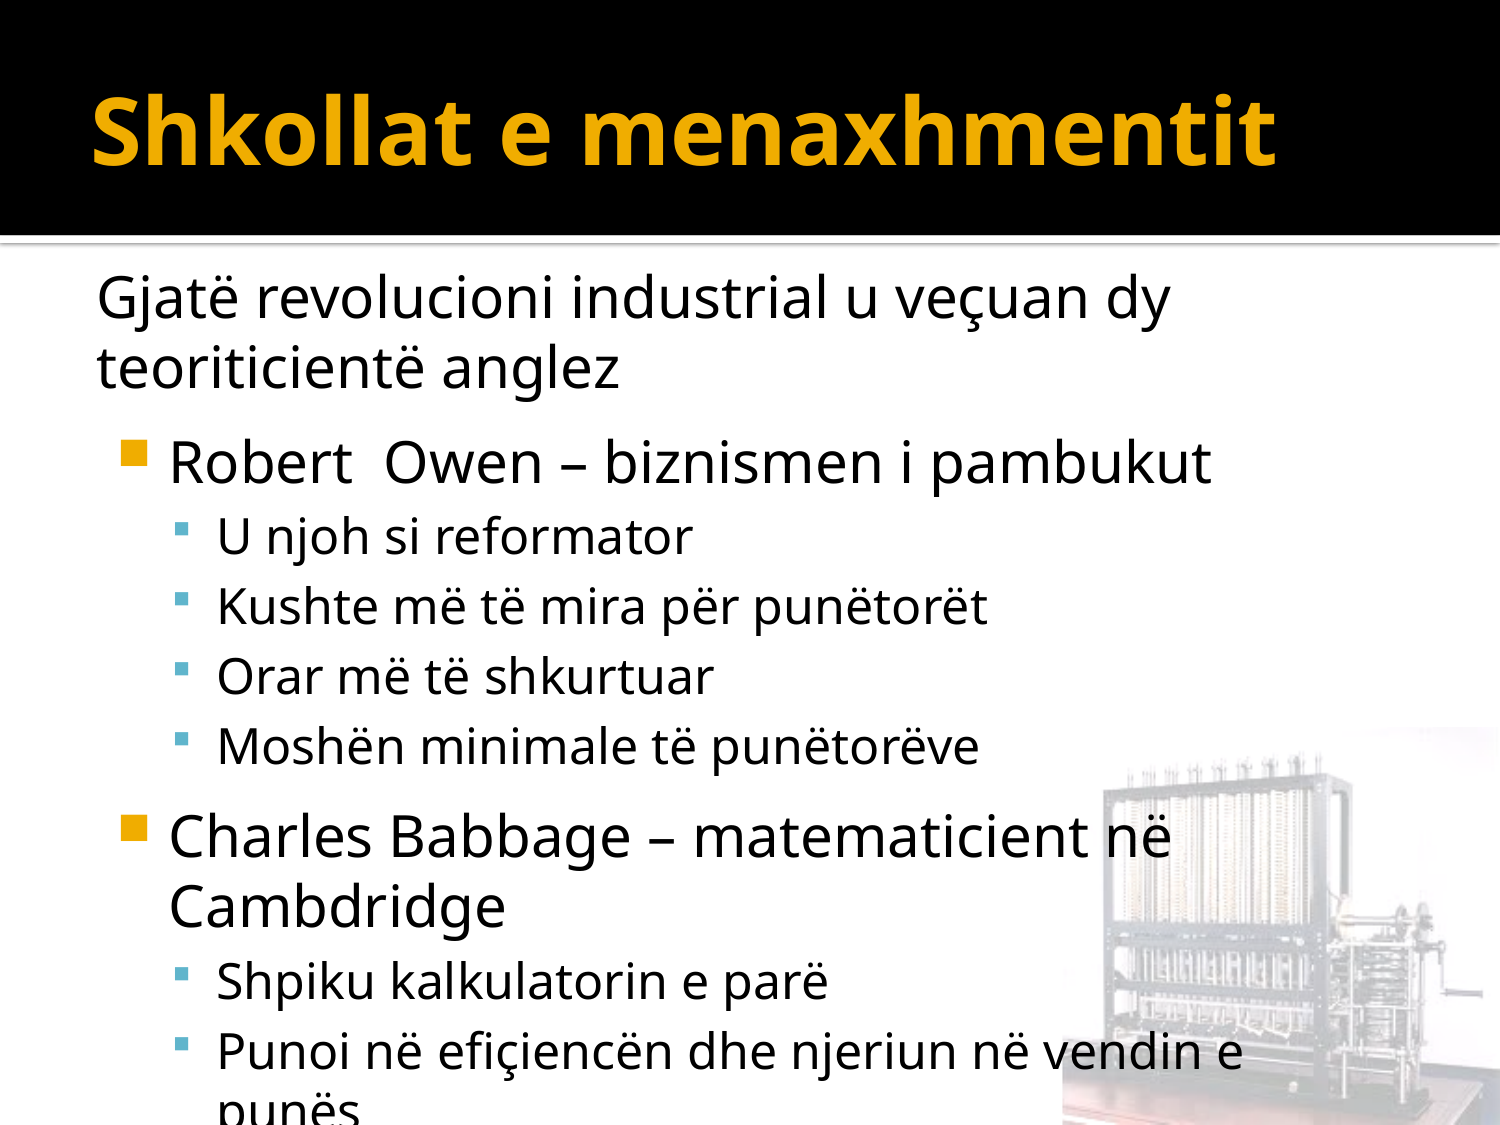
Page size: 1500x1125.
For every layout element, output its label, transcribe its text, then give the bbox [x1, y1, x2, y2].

picture [1061, 727, 1500, 1125]
title Shkollat e menaxhmentit [75, 25, 1425, 231]
list Gjatë revolucioni industrial u veçuan dy teoriticientë anglez Robert Owen – biznismen i pambukut U njoh si reformator Kushte më të mira për punëtorët Orar më të shkurtuar Moshën minimale të punëtorëve Charles Babbage – matematicient në Cambdridge Shpiku kalkulatorin e parë Punoi në efiçiencën dhe njeriun në vendin e punës [87, 244, 1417, 1095]
